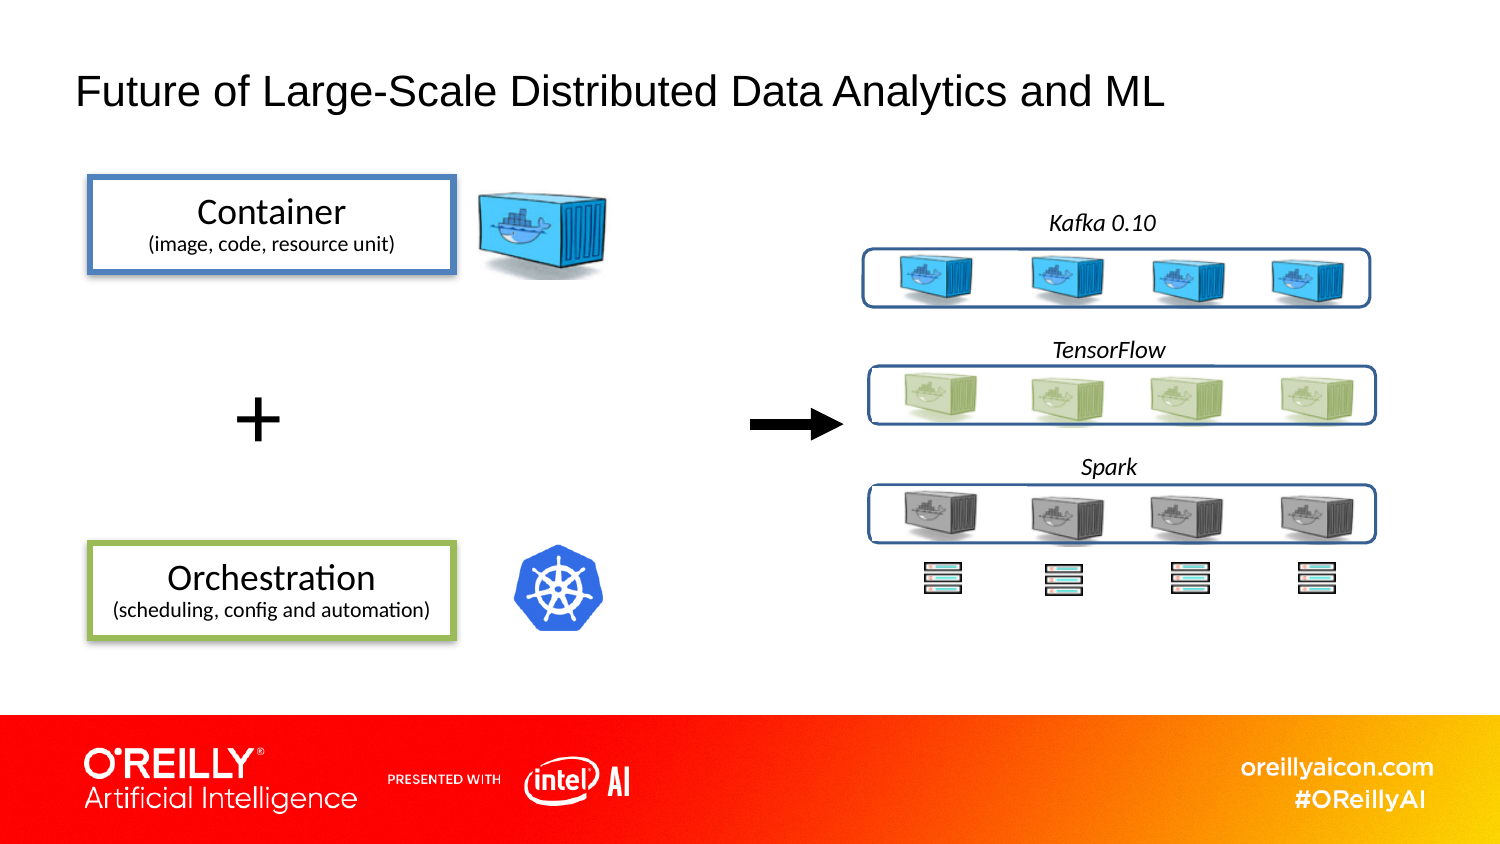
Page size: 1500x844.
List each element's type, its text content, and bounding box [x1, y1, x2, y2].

picture [0, 0, 1500, 844]
text_box [1315, 363, 1377, 370]
text_box [1312, 246, 1371, 253]
text_box [871, 363, 1052, 372]
text_box Orchestration (scheduling, config and automation) [87, 540, 457, 641]
text_box [868, 482, 1081, 490]
text_box Kafka 0.10 [1049, 209, 1312, 253]
text_box [1344, 482, 1377, 489]
text_box Future of Large-Scale Distributed Data Analytics and ML [75, 68, 1500, 209]
text_box [860, 246, 1049, 302]
text_box TensorFlow [1052, 337, 1315, 372]
text_box Spark [1081, 454, 1344, 490]
text_box + [235, 368, 348, 464]
text_box Container (image, code, resource unit) [87, 174, 457, 275]
